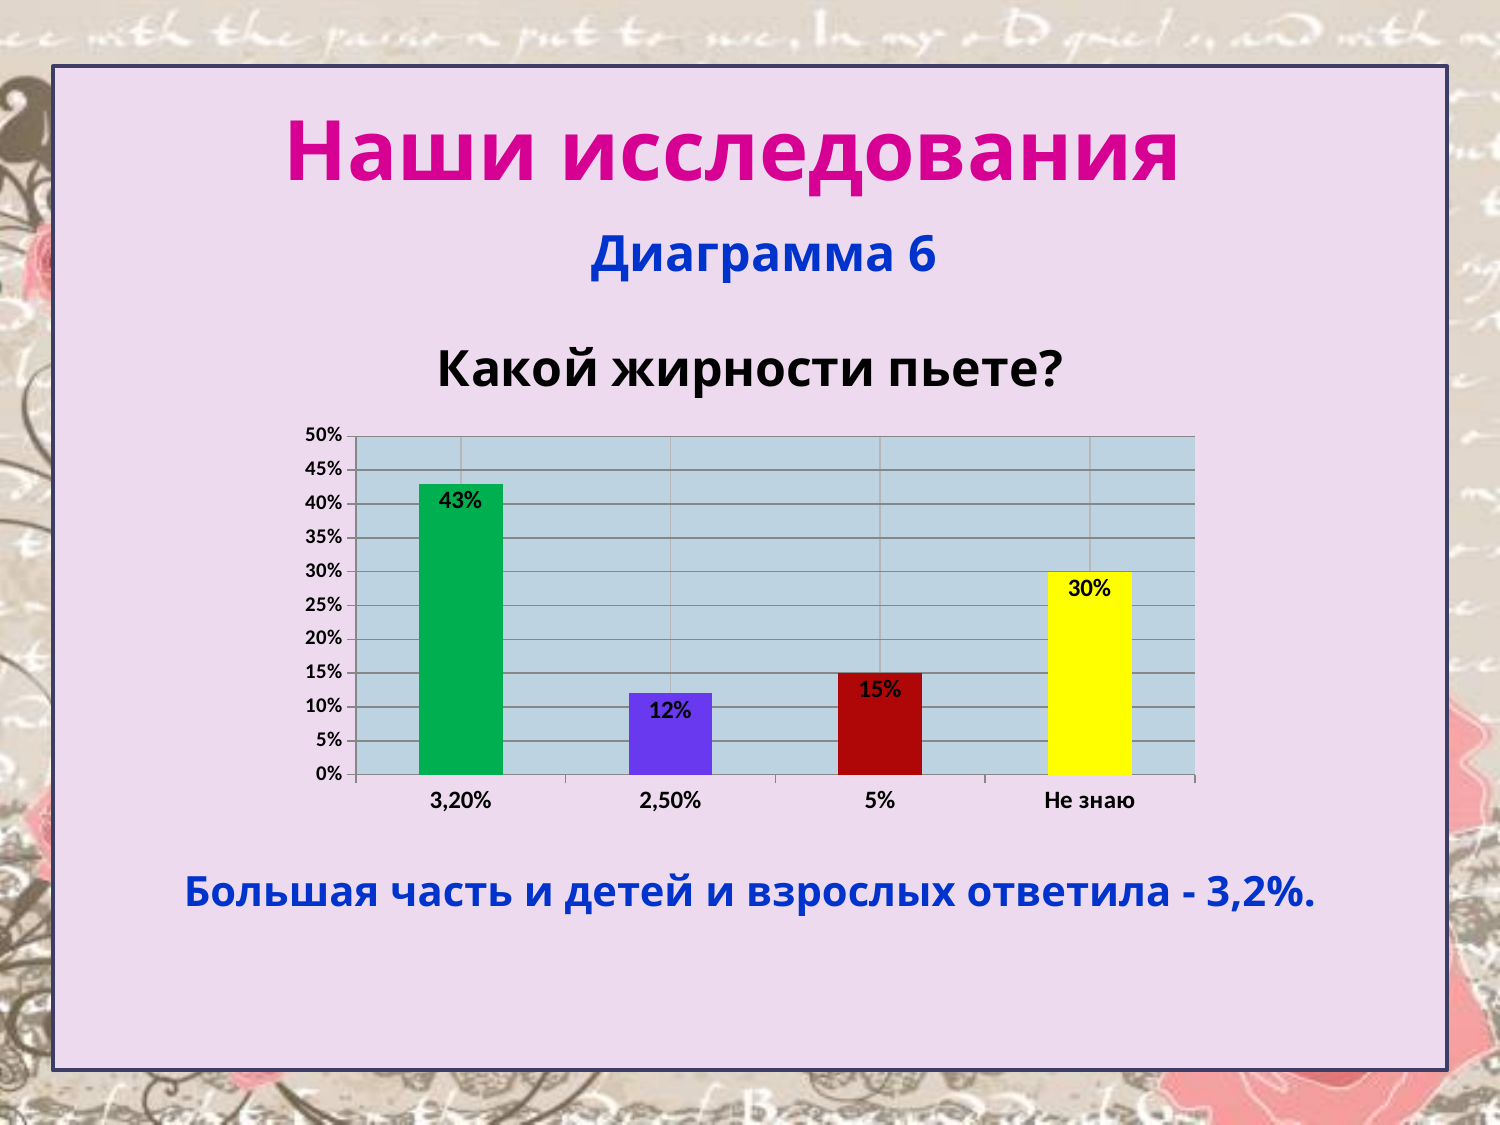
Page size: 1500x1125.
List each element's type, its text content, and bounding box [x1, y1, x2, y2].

chart [286, 299, 1214, 826]
text_box Большая часть и детей и взрослых ответила - 3,2%. [123, 857, 1376, 923]
text_box Диаграмма 6 [575, 213, 953, 298]
text_box Наши исследования [268, 90, 1197, 205]
picture [0, 0, 1500, 1125]
title [51, 64, 1449, 1072]
